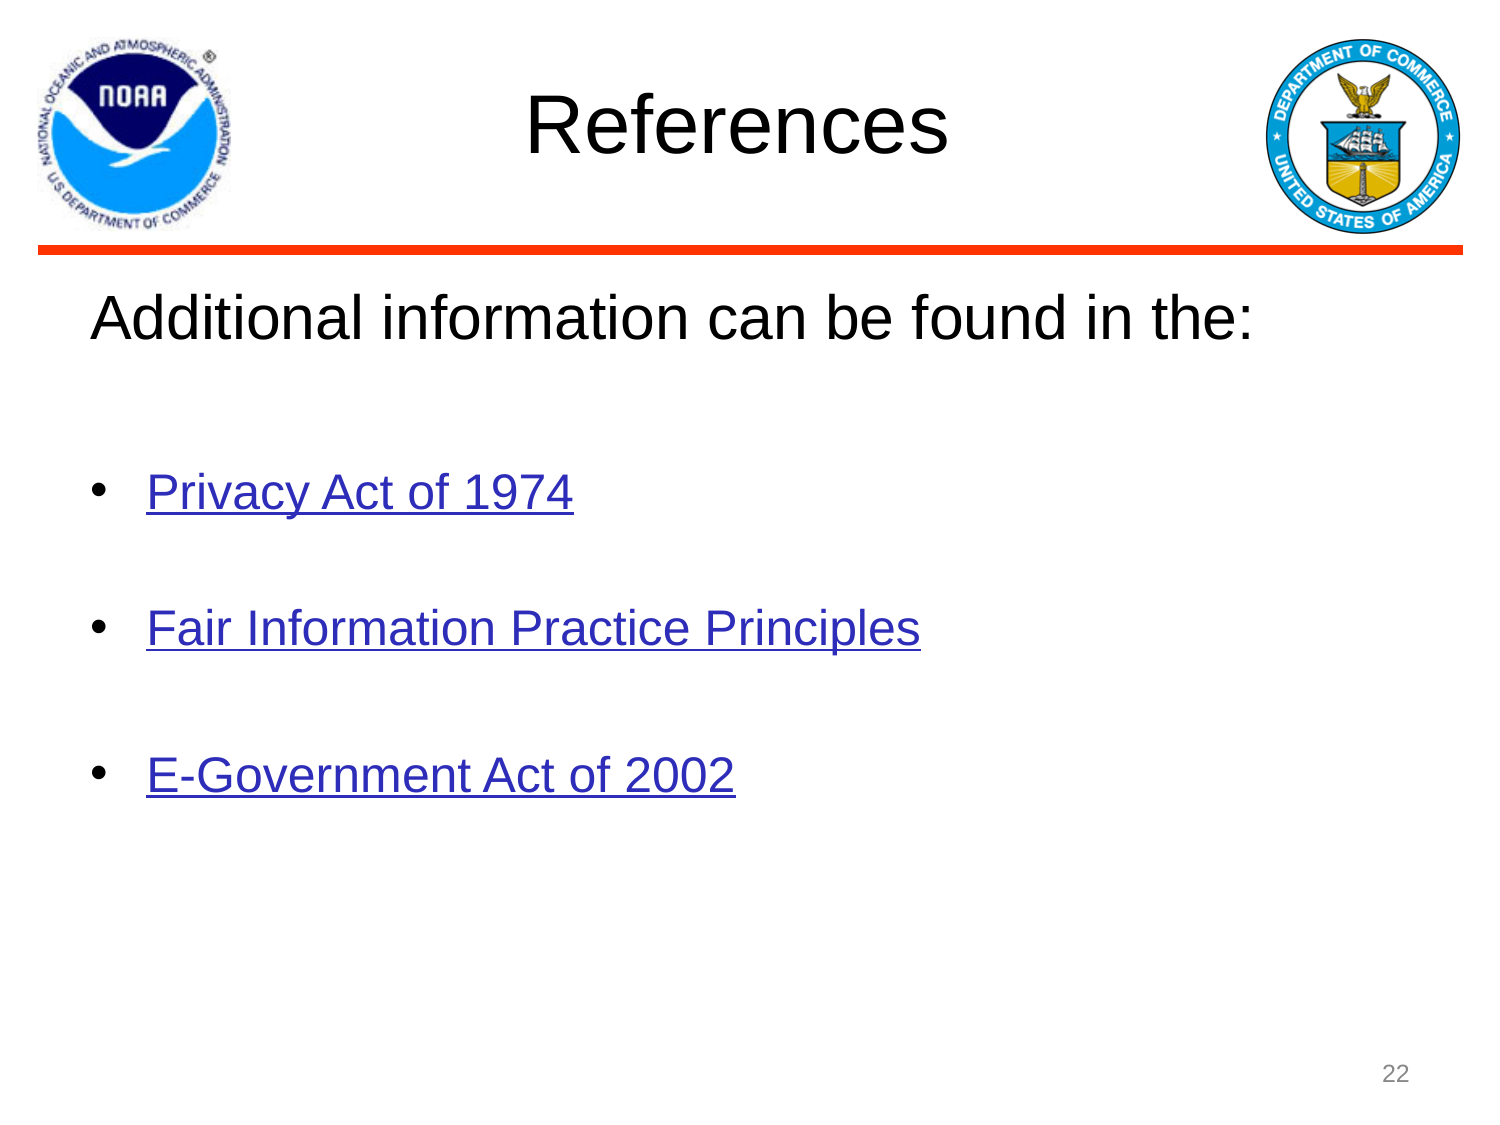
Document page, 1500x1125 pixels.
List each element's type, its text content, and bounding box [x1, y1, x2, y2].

list Additional information can be found in the: Privacy Act of 1974 Fair Information Practice Principles E-Government Act of 2002 [75, 262, 1425, 1005]
title References [368, 55, 1106, 185]
picture [1262, 37, 1463, 237]
slide_number ‹#› [1074, 1042, 1425, 1103]
picture [37, 37, 231, 231]
